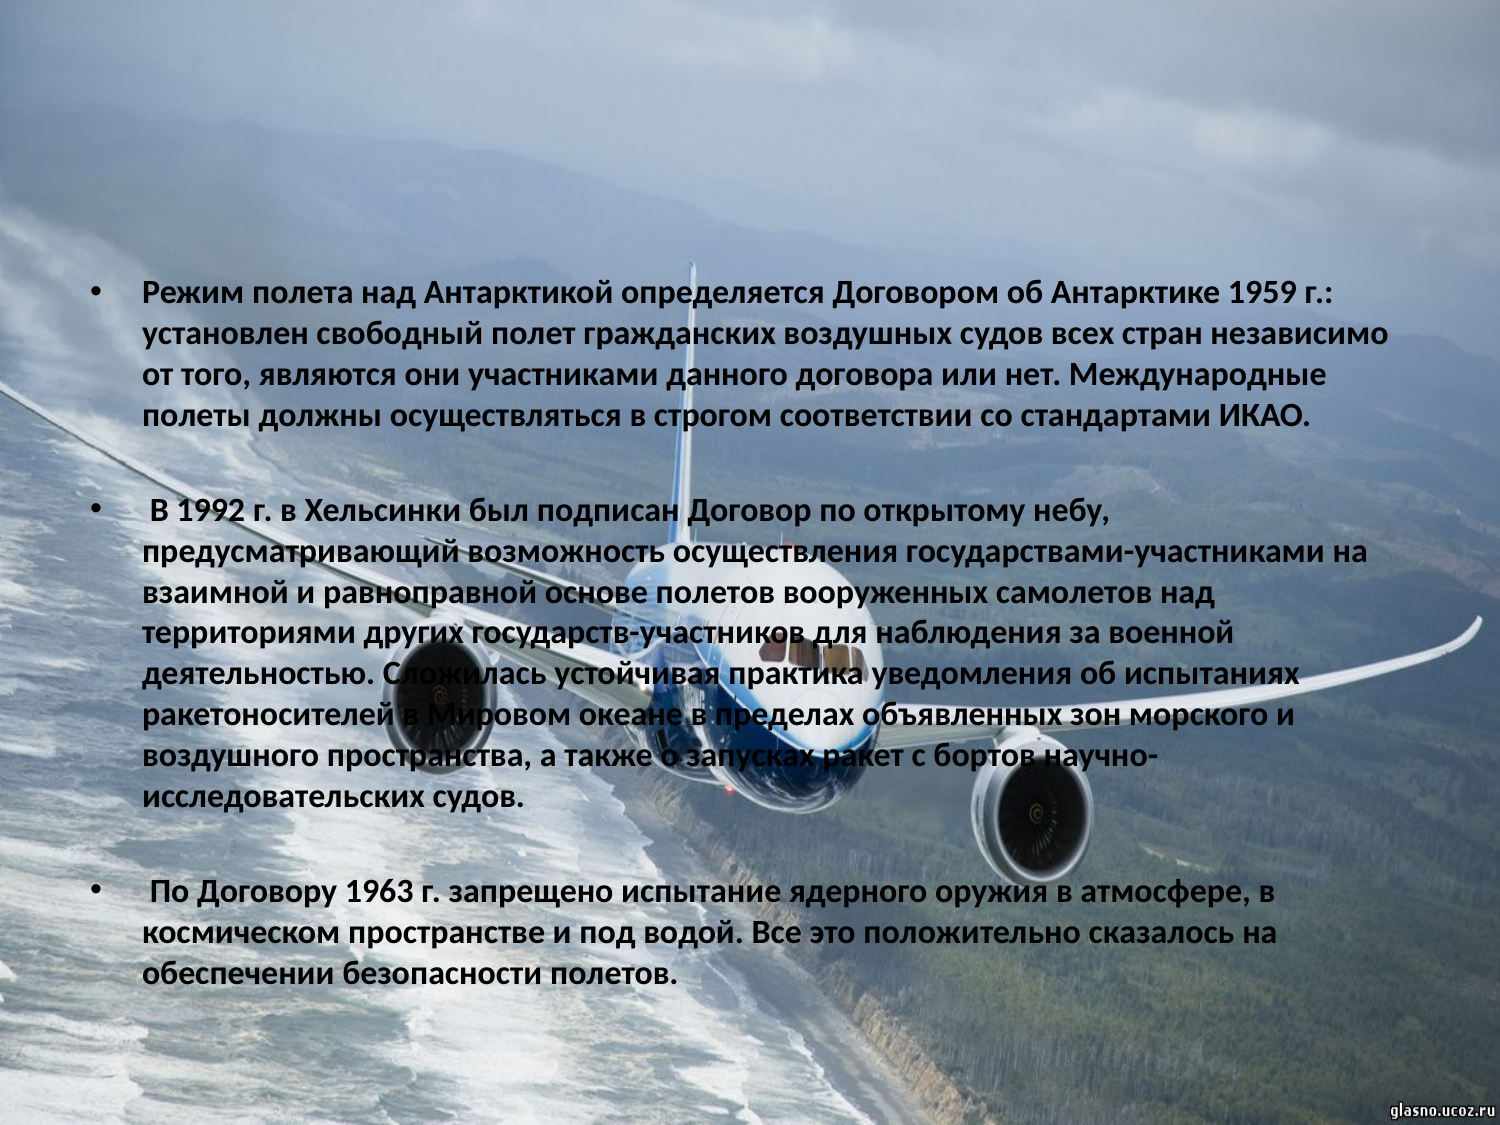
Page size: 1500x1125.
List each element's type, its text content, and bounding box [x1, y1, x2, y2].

picture [0, 0, 1500, 1125]
list Режим полета над Антарктикой определяется Договором об Антарктике 1959 г.: установлен свободный полет гражданских воздушных судов всех стран независимо от того, являются они участниками данного договора или нет. Международные полеты должны осуществляться в строгом соответствии со стандартами ИКАО. В 1992 г. в Хельсинки был подписан Договор по открытому небу, предусматривающий возможность осуществления государствами-участниками на взаимной и равноправной основе полетов вооруженных самолетов над территориями других государств-участников для наблюдения за военной деятельностью. Сложилась устойчивая практика уведомления об испытаниях ракетоносителей в Мировом океане в пределах объявленных зон морского и воздушного пространства, а также о запусках ракет с бортов научно-исследовательских судов. По Договору 1963 г. запрещено испытание ядерного оружия в атмосфере, в космическом пространстве и под водой. Все это положительно сказалось на обеспечении безопасности полетов. [75, 262, 1425, 1005]
